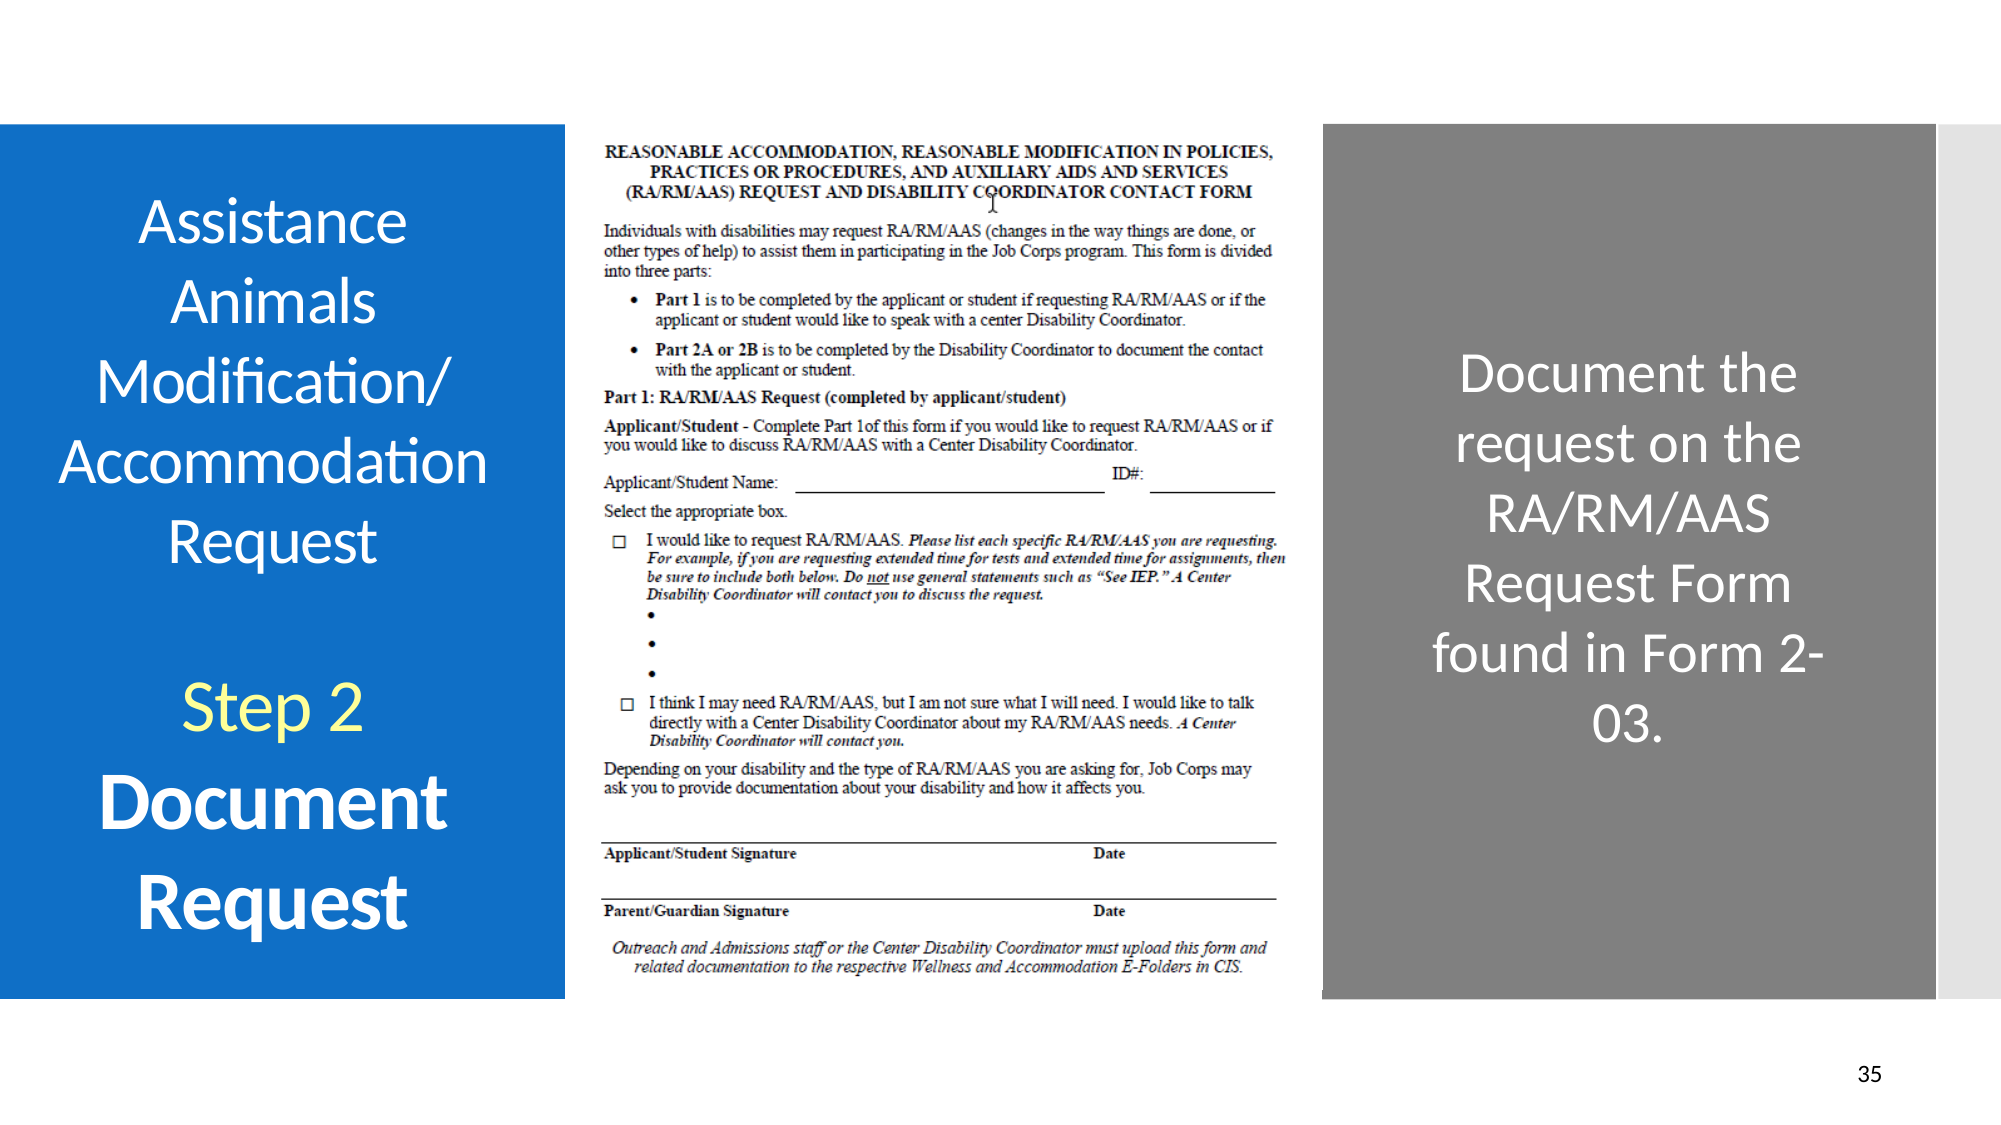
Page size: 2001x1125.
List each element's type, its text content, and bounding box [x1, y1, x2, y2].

title Assistance Animals Modification/ Accommodation Request Step 2 Document Request [38, 123, 509, 1000]
picture [585, 123, 1323, 991]
slide_number 35 [1744, 1042, 1996, 1103]
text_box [1321, 123, 1937, 1000]
